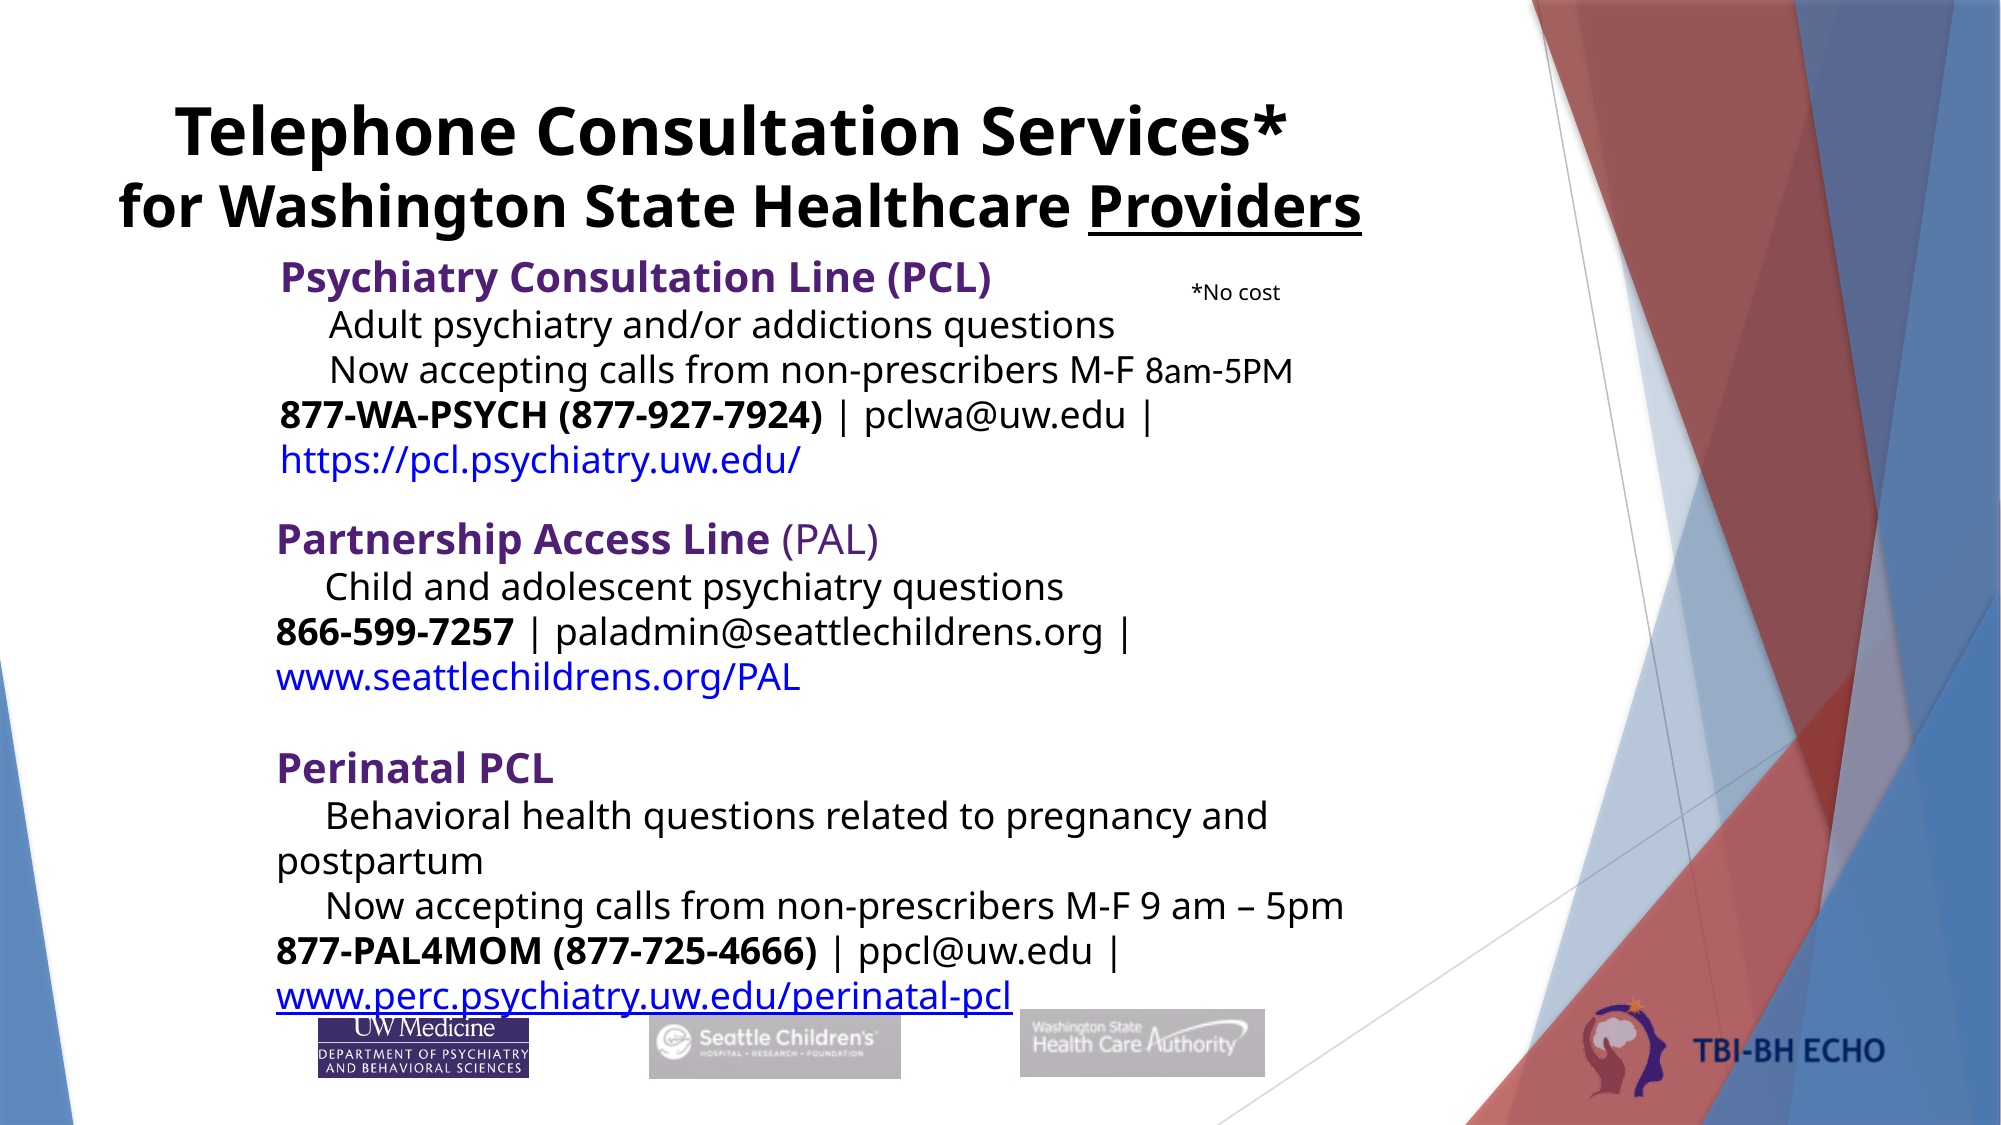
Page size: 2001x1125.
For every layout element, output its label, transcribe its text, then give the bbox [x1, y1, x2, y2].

text_box Psychiatry Consultation Line (PCL) Adult psychiatry and/or addictions questions Now accepting calls from non-prescribers M-F 8am-5PM 877-WA-PSYCH (877-927-7924) | pclwa@uw.edu | https://pcl.psychiatry.uw.edu/ [254, 243, 1324, 410]
text_box Perinatal PCL Behavioral health questions related to pregnancy and postpartum Now accepting calls from non-prescribers M-F 9 am – 5pm 877-PAL4MOM (877-725-4666) | ppcl@uw.edu | www.perc.psychiatry.uw.edu/perinatal-pcl [261, 734, 1419, 1031]
text_box Partnership Access Line (PAL) Child and adolescent psychiatry questions 866-599-7257 | paladmin@seattlechildrens.org | www.seattlechildrens.org/PAL [261, 505, 1443, 712]
picture [1532, 991, 1970, 1110]
picture [648, 1015, 902, 1079]
picture [1020, 1008, 1265, 1077]
picture [317, 1017, 530, 1079]
text_box Telephone Consultation Services* for Washington State Healthcare Providers [0, 81, 1482, 189]
text_box *No cost [1176, 271, 1438, 313]
